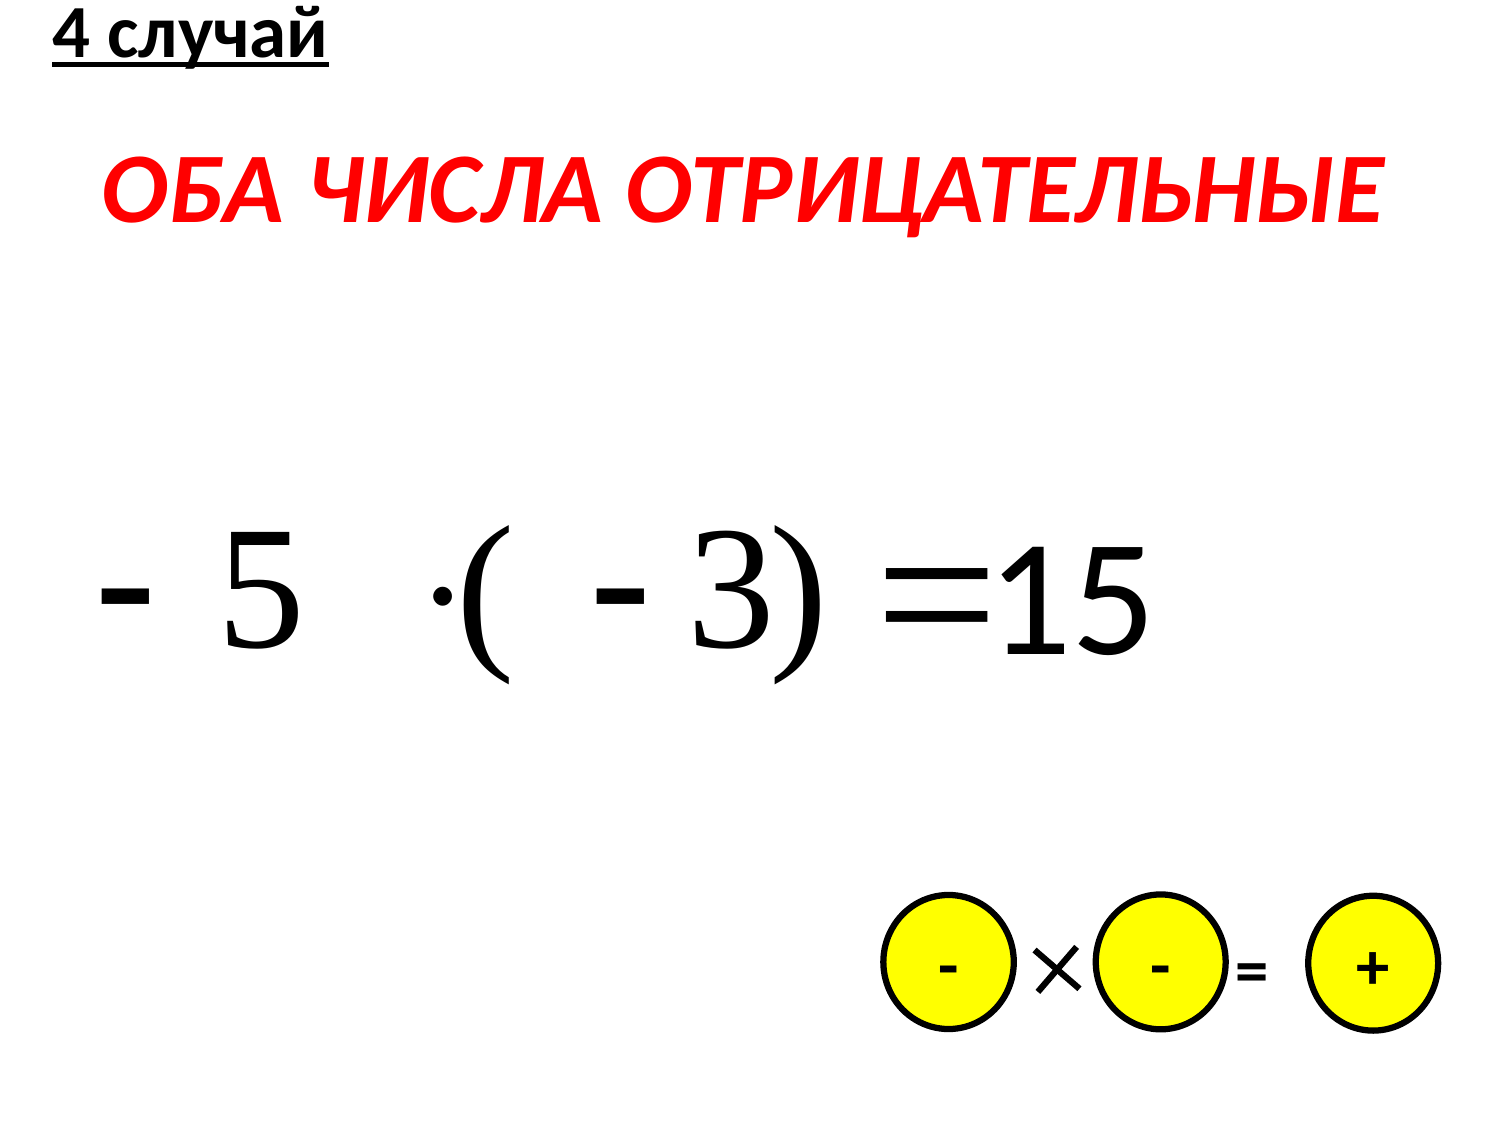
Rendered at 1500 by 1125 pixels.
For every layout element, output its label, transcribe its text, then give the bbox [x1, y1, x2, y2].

text_box - [1095, 894, 1213, 1030]
text_box = [1200, 899, 1305, 1034]
text_box 4 случай ОБА ЧИСЛА ОТРИЦАТЕЛЬНЫЕ [37, 0, 1450, 250]
text_box 15 [996, 480, 1430, 696]
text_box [1033, 945, 1081, 994]
text_box + [1308, 895, 1439, 1031]
text_box - [883, 894, 1014, 1030]
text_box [70, 456, 992, 751]
